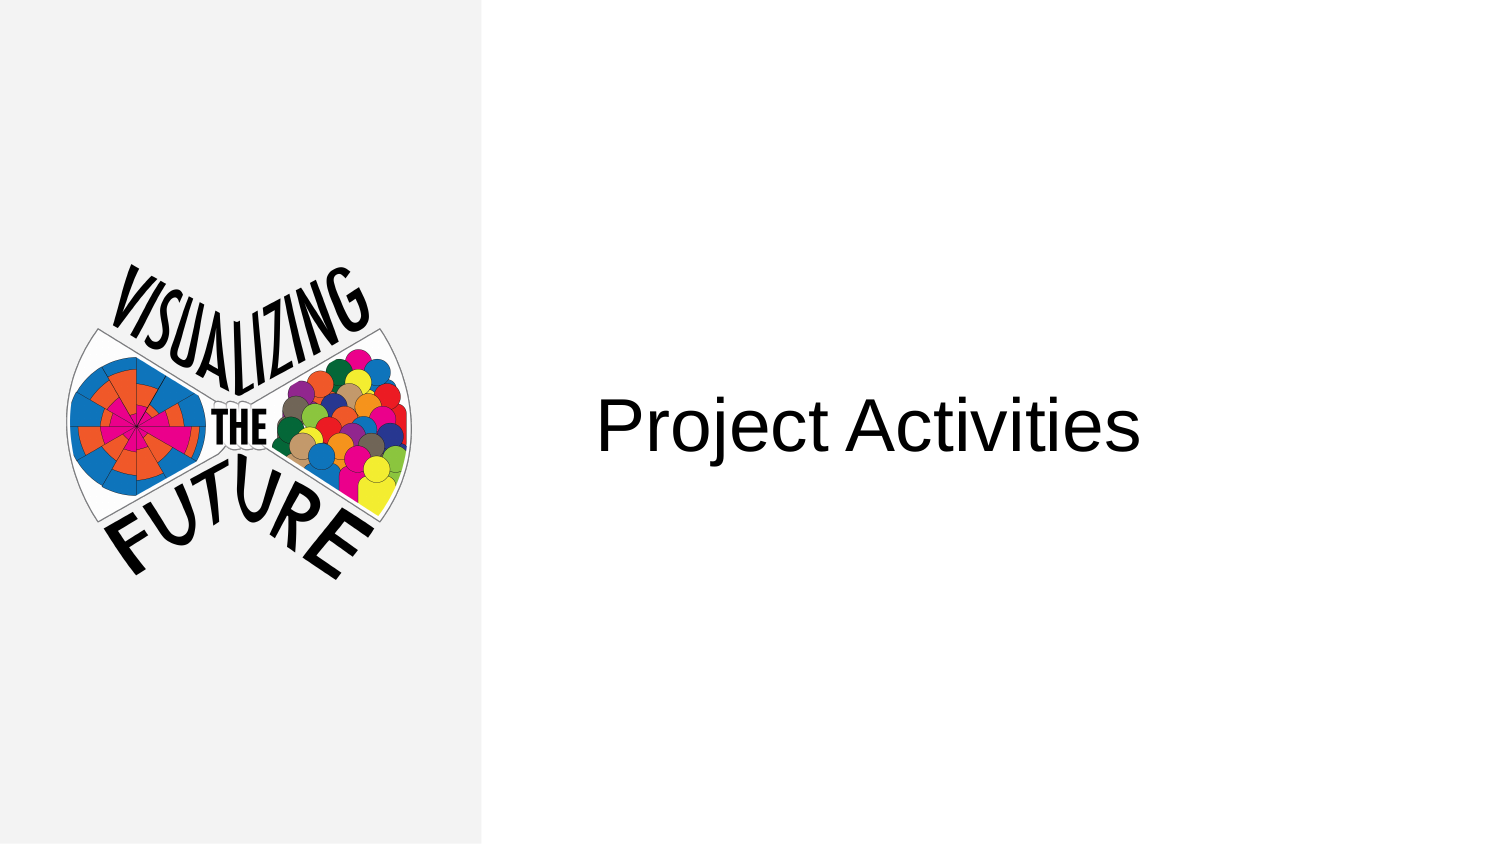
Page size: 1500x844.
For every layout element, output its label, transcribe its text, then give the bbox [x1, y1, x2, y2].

picture [66, 263, 416, 580]
title Project Activities [580, 328, 1375, 516]
text_box [0, 0, 482, 844]
